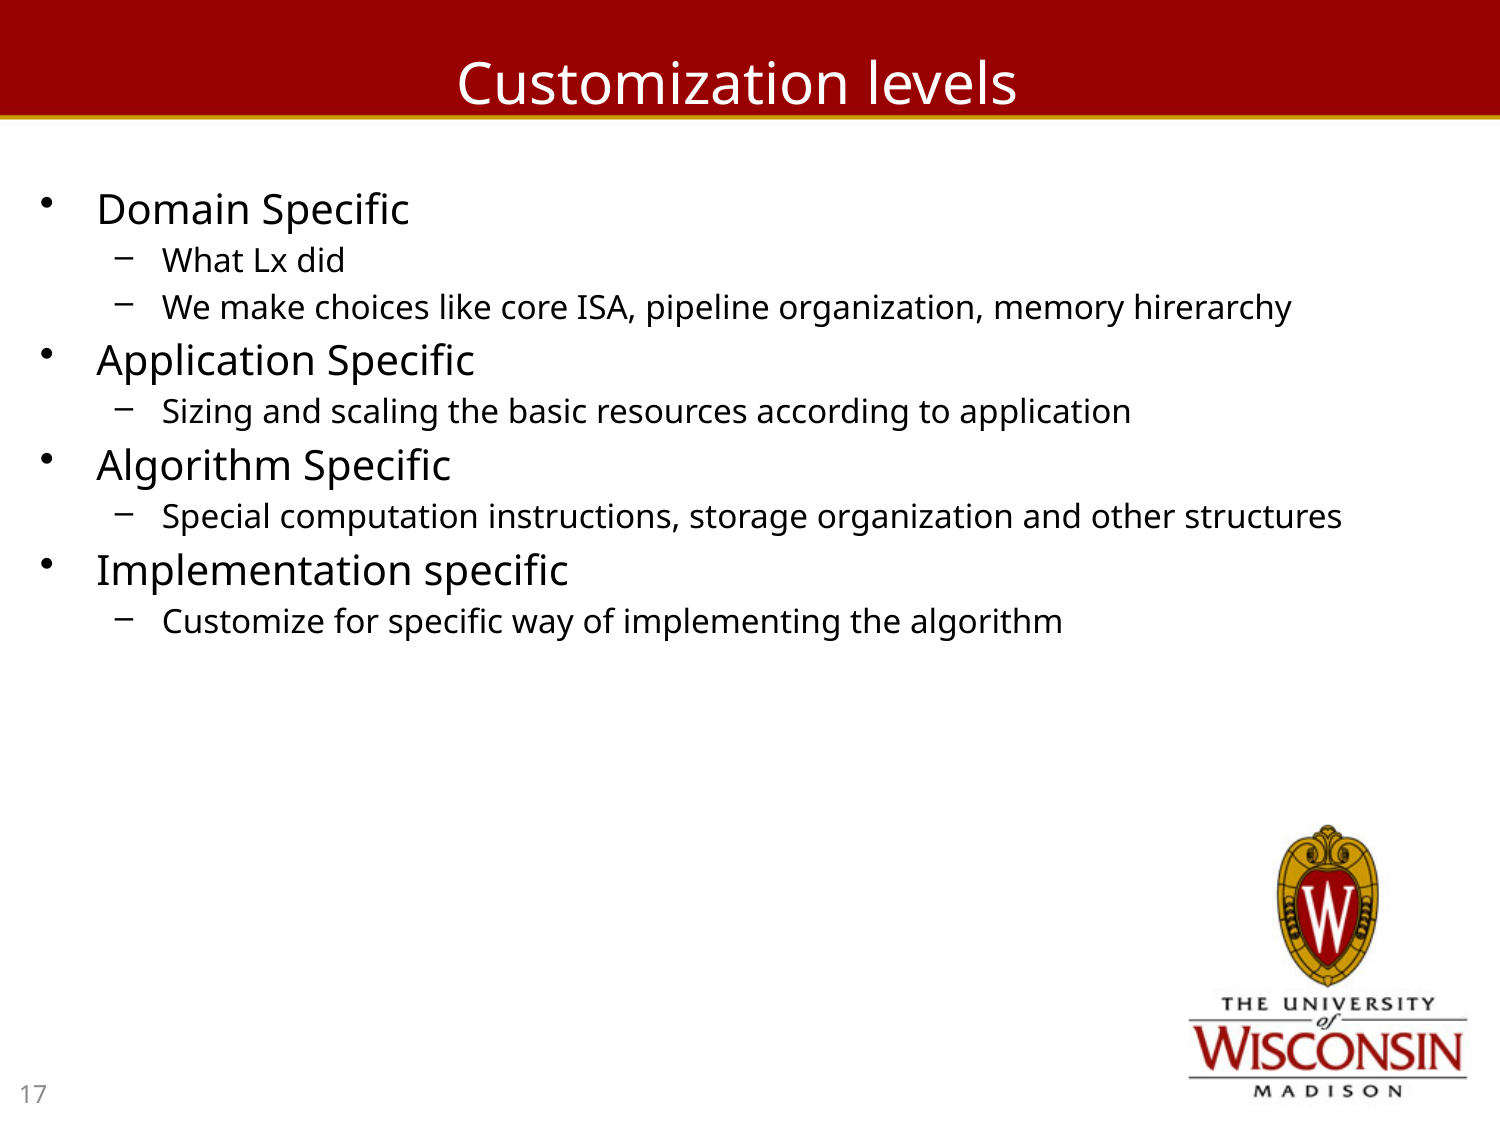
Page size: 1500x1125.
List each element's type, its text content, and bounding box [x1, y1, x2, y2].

list Domain Specific What Lx did We make choices like core ISA, pipeline organization, memory hirerarchy Application Specific Sizing and scaling the basic resources according to application Algorithm Specific Special computation instructions, storage organization and other structures Implementation specific Customize for specific way of implementing the algorithm [24, 174, 1463, 801]
title Customization levels [24, 37, 1451, 126]
picture [0, 0, 1500, 1125]
slide_number 17 [0, 1065, 63, 1125]
